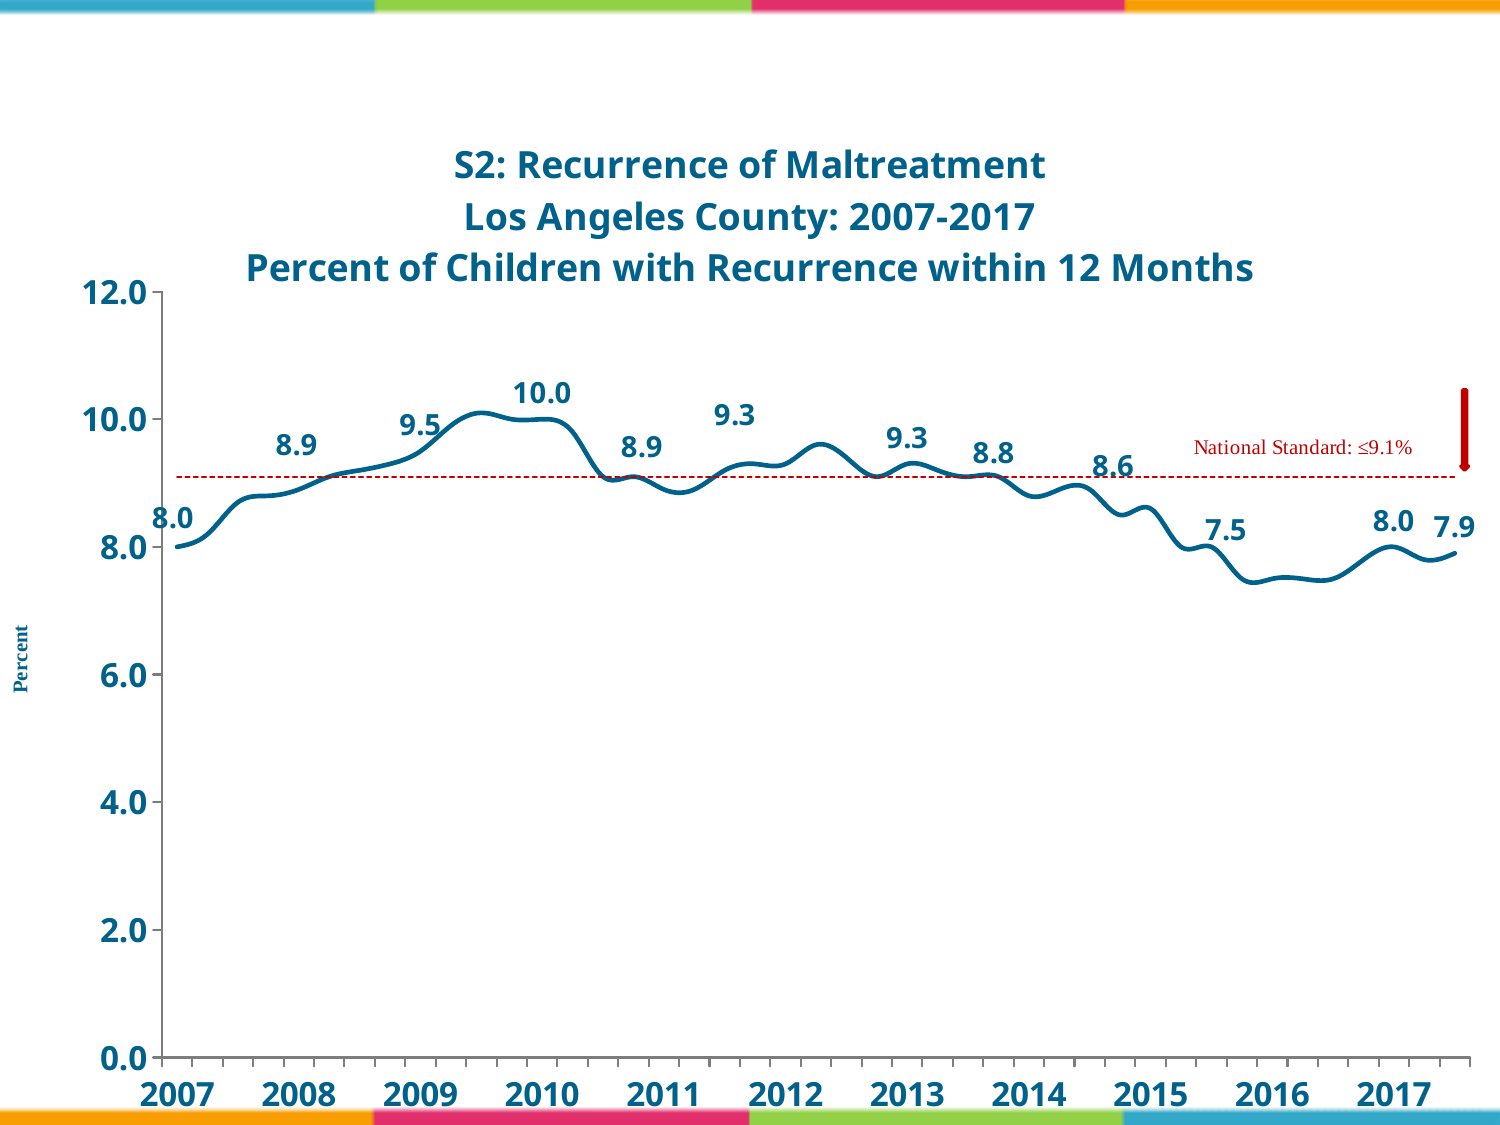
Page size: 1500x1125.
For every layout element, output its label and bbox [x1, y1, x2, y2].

picture [0, 0, 1500, 97]
chart [0, 97, 1500, 1125]
